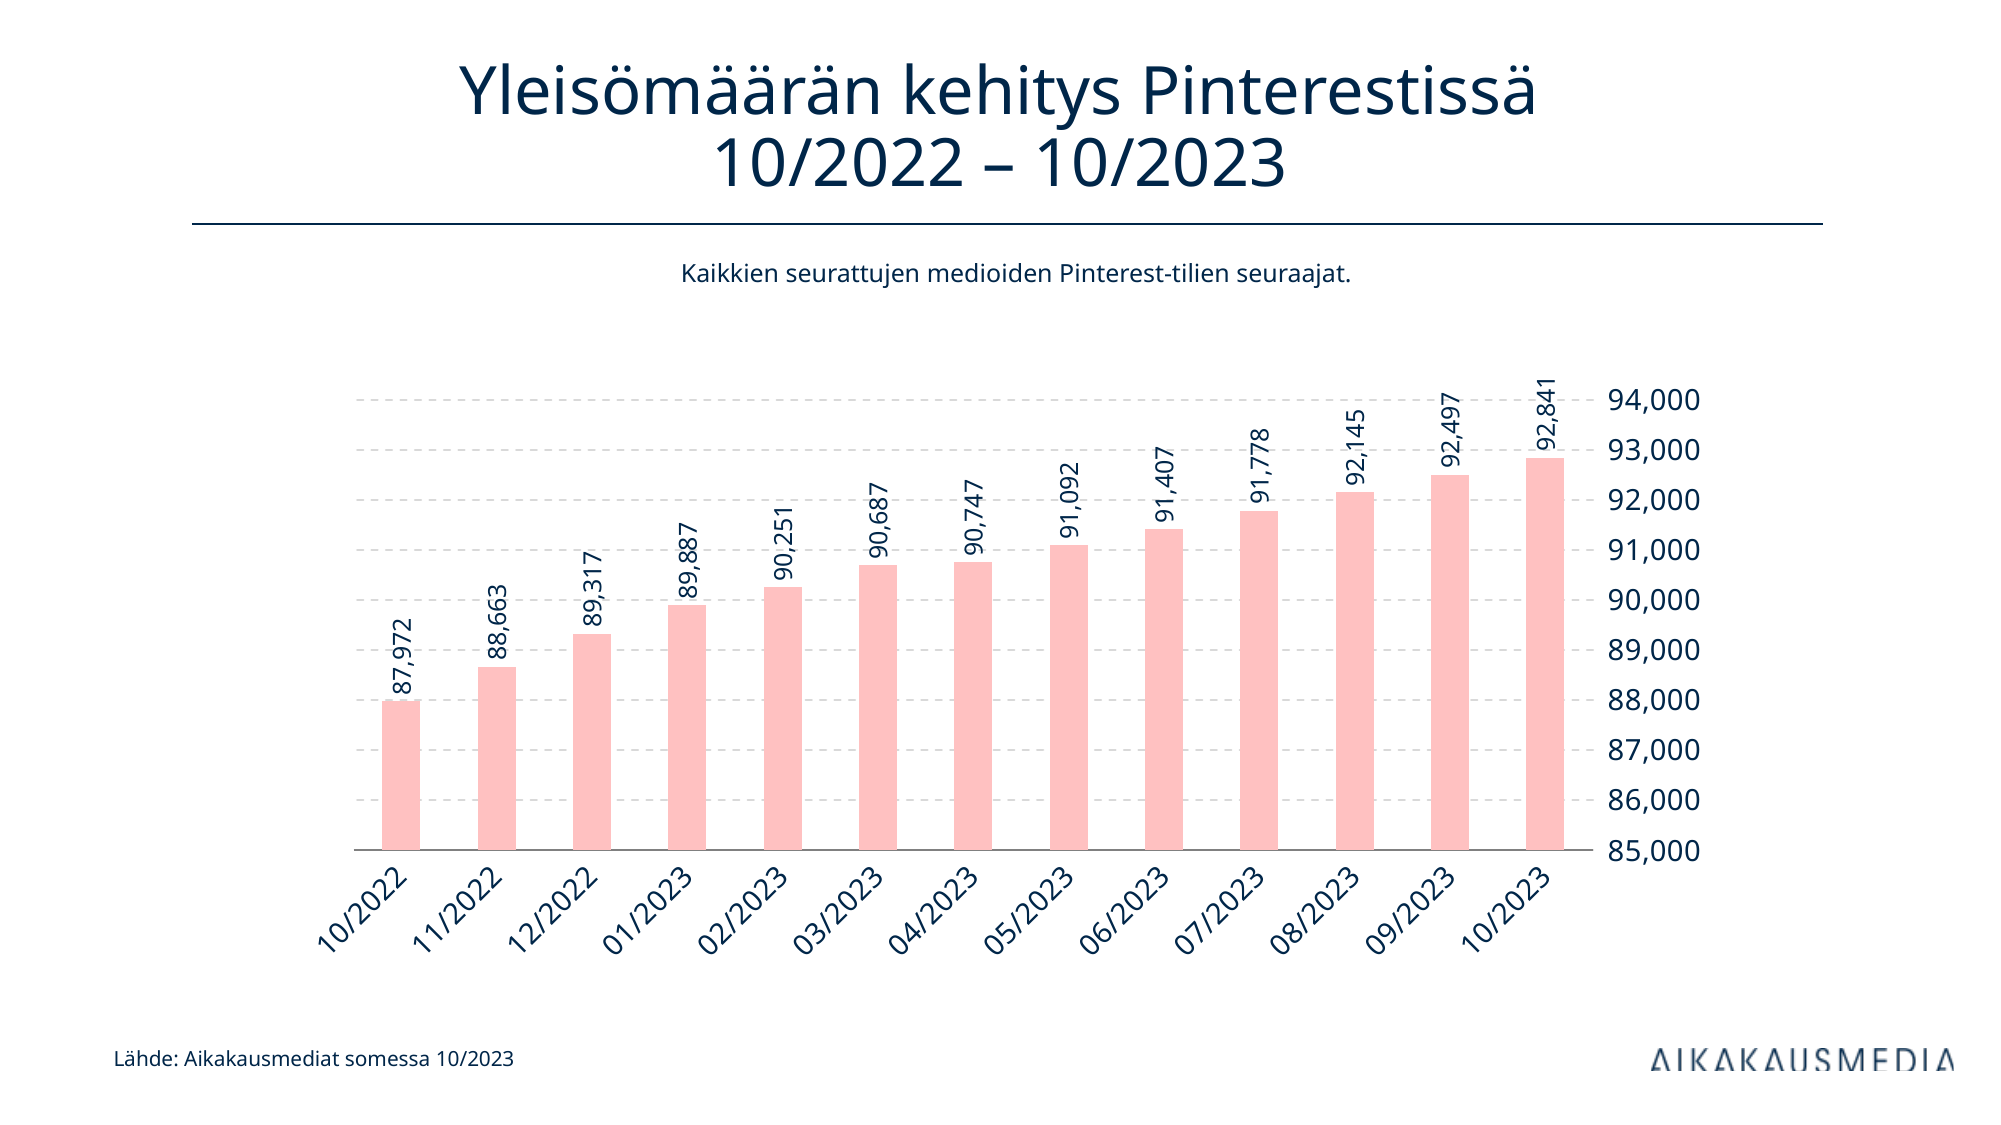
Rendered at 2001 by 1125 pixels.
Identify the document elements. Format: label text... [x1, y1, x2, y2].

chart [116, 307, 1842, 1016]
text_box Kaikkien seurattujen medioiden Pinterest-tilien seuraajat. [191, 250, 1842, 295]
title Yleisömäärän kehitys Pinterestissä 10/2022 – 10/2023 [137, 37, 1863, 221]
